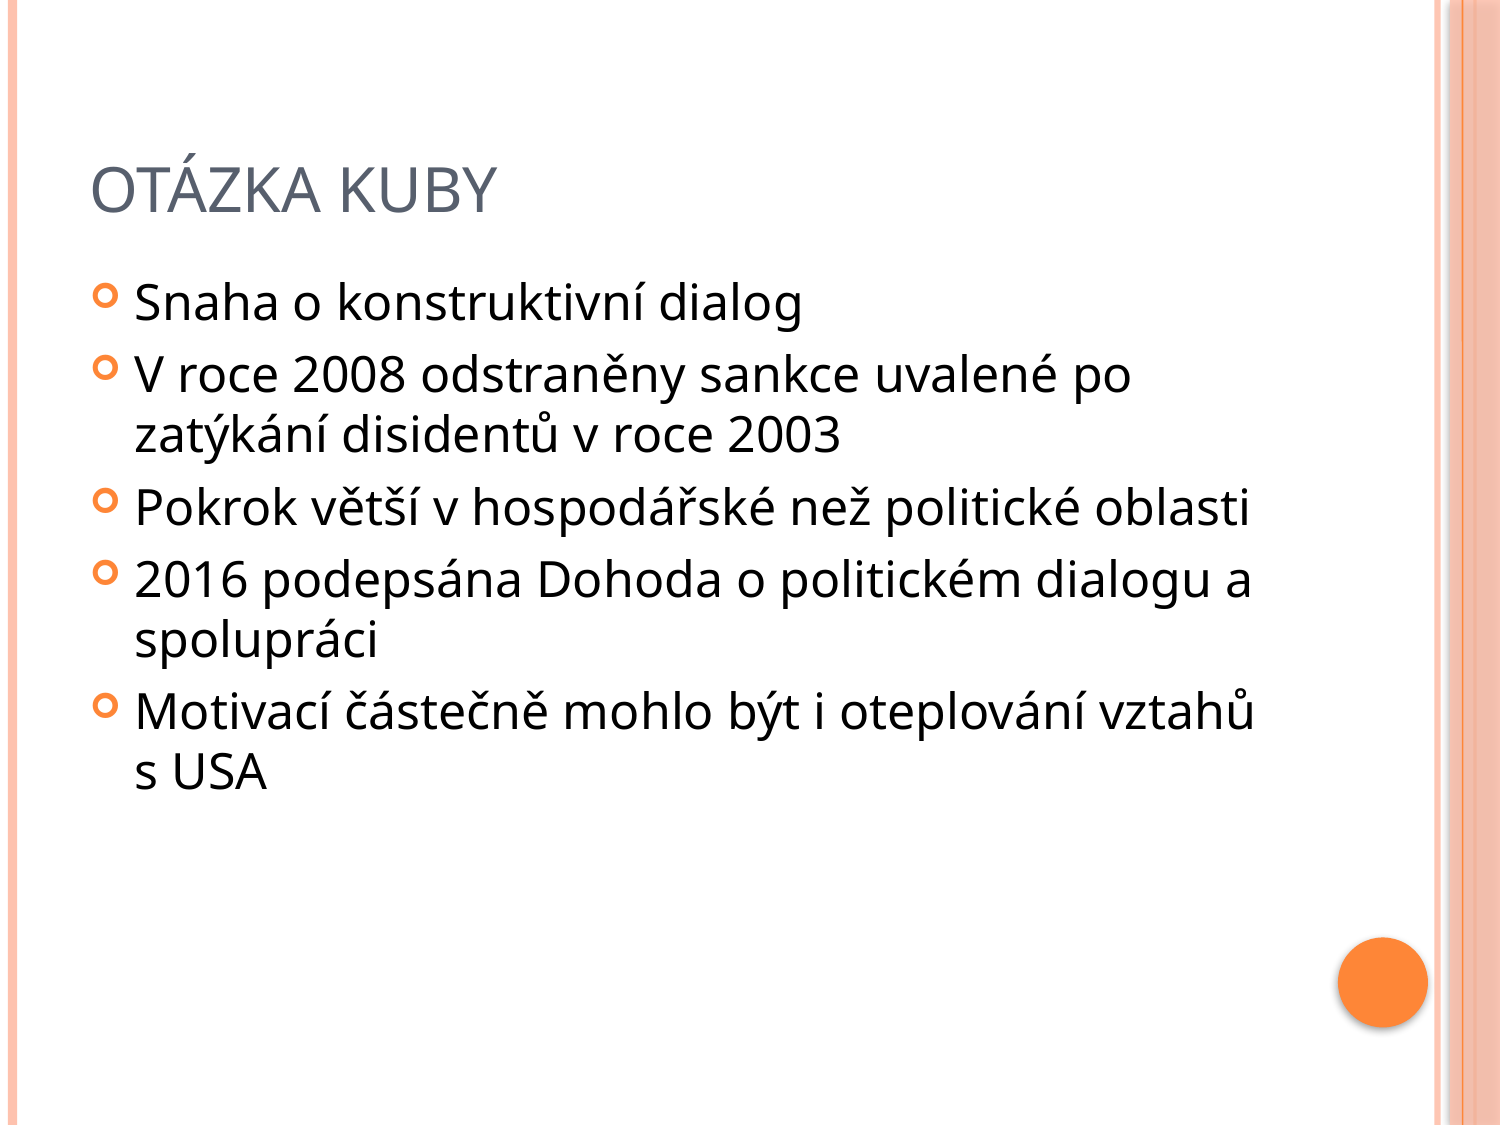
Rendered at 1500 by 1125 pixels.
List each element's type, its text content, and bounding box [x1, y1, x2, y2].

title Otázka kuby [75, 45, 1300, 233]
list Snaha o konstruktivní dialog V roce 2008 odstraněny sankce uvalené po zatýkání disidentů v roce 2003 Pokrok větší v hospodářské než politické oblasti 2016 podepsána Dohoda o politickém dialogu a spolupráci Motivací částečně mohlo být i oteplování vztahů s USA [75, 262, 1300, 1062]
